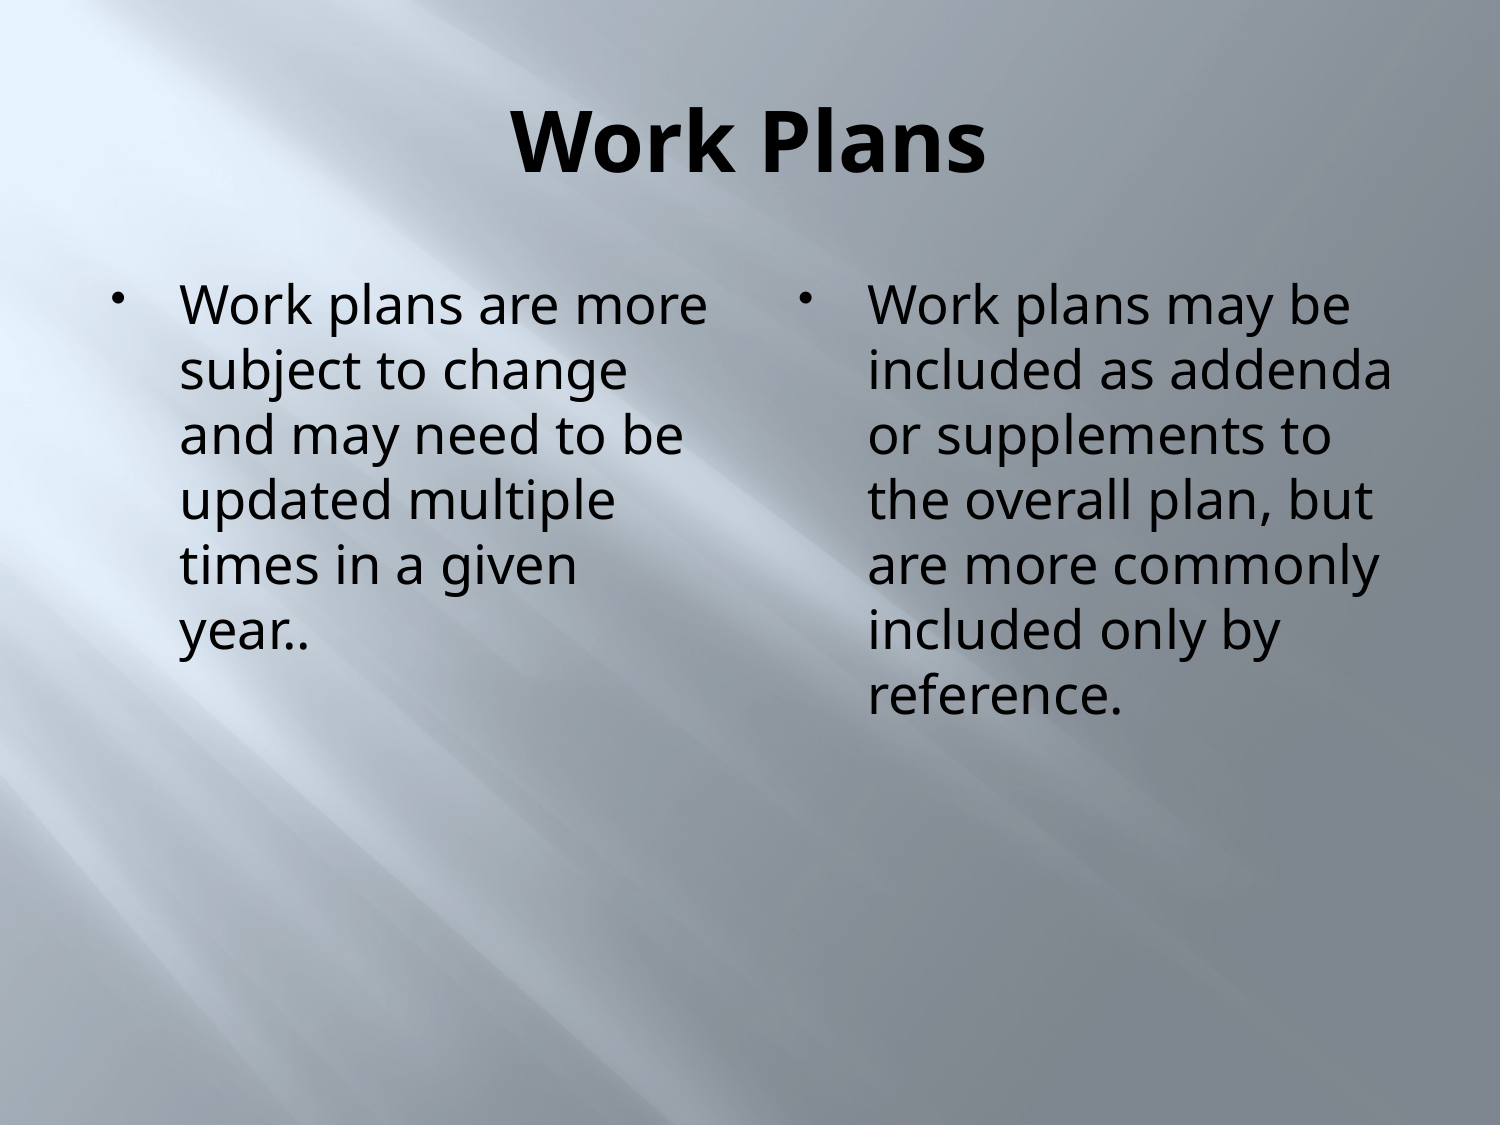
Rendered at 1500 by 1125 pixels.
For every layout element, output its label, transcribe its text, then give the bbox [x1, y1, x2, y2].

title Work Plans [75, 45, 1425, 233]
list Work plans are more subject to change and may need to be updated multiple times in a given year.. [75, 262, 738, 1005]
list Work plans may be included as addenda or supplements to the overall plan, but are more commonly included only by reference. [762, 262, 1425, 1005]
